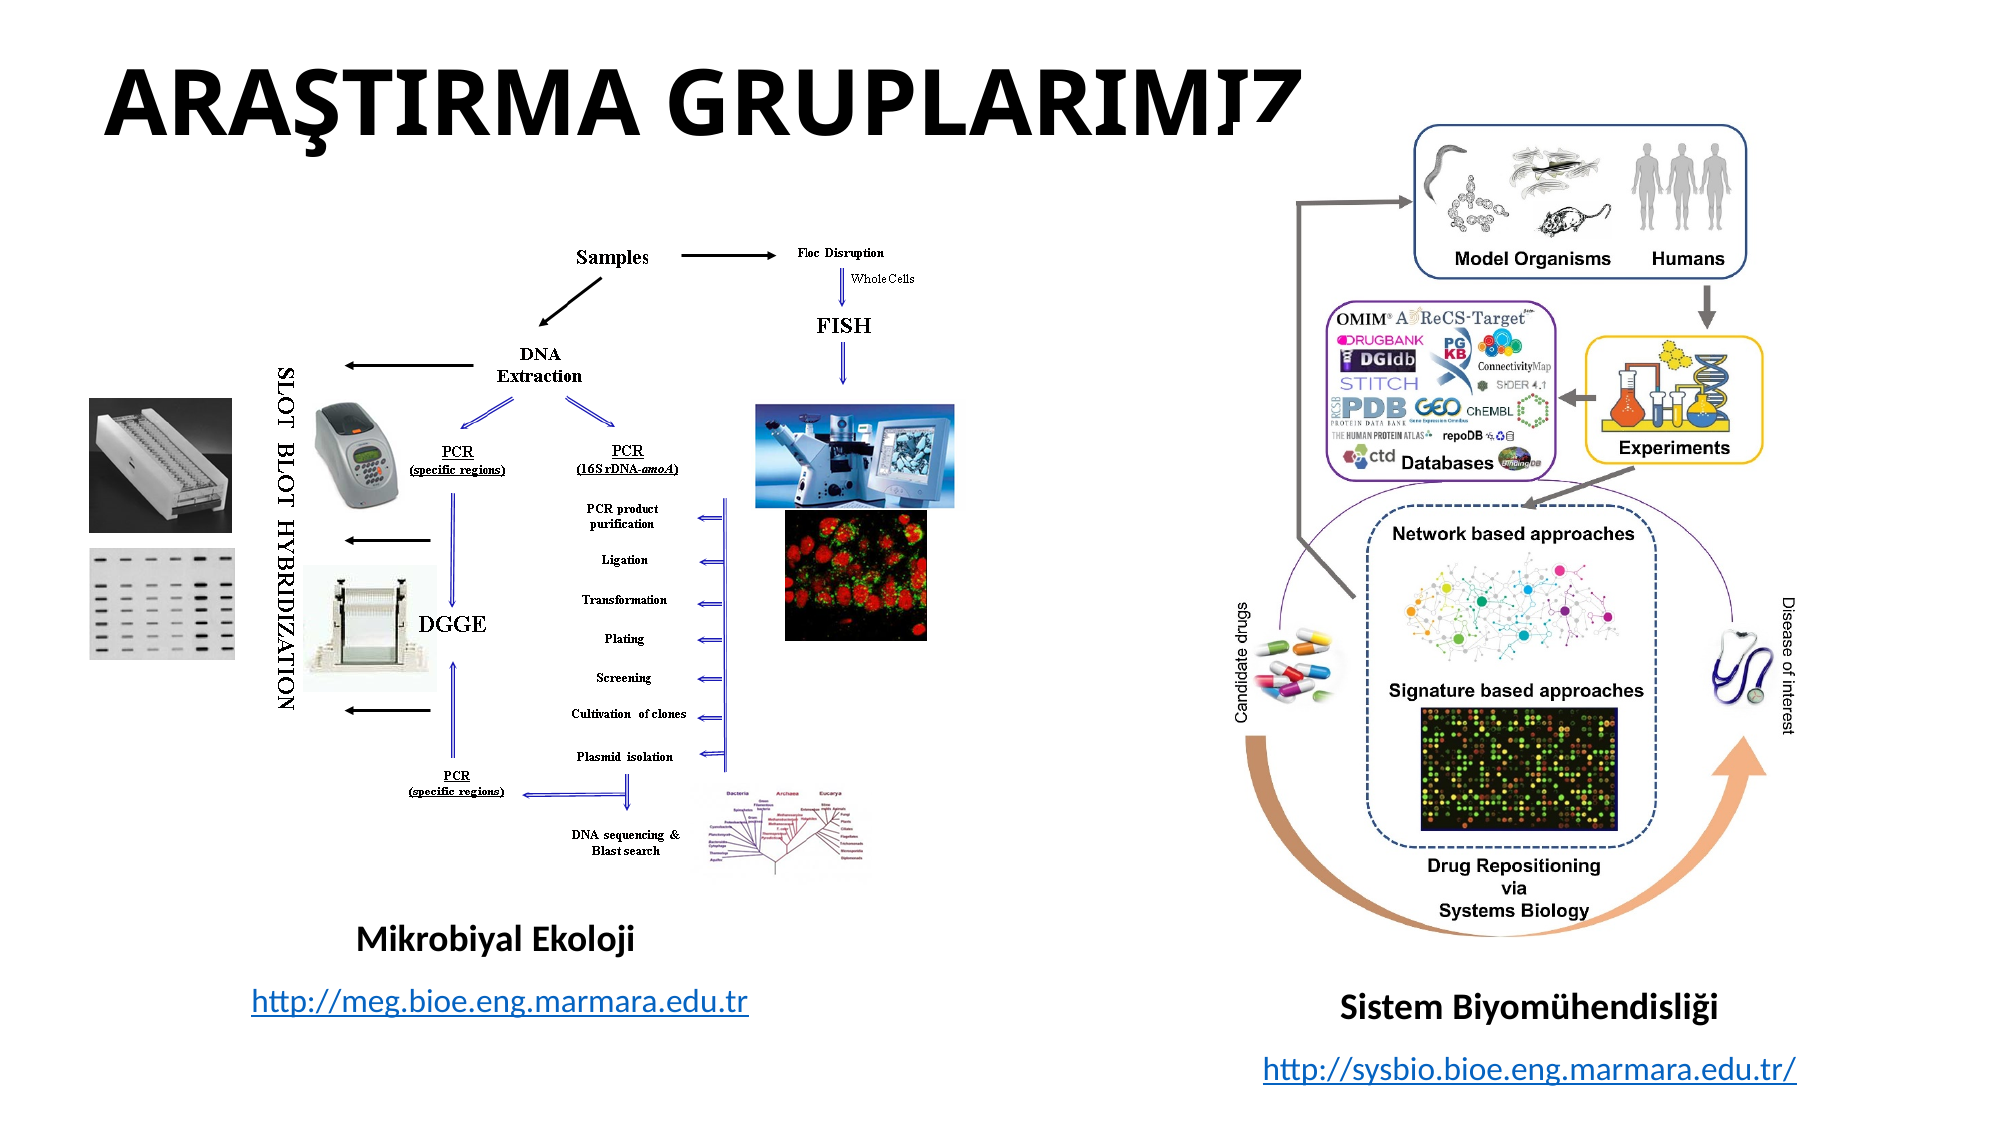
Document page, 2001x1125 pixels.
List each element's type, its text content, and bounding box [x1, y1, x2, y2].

title ARAŞTIRMA GRUPLARIMIZ [89, 37, 1815, 174]
text_box Mikrobiyal Ekoloji http://meg.bioe.eng.marmara.edu.tr [0, 884, 1000, 1027]
picture [89, 237, 966, 885]
text_box Sistem Biyomühendisliği http://sysbio.bioe.eng.marmara.edu.tr/ [1247, 952, 1812, 1125]
picture [1233, 122, 1796, 938]
